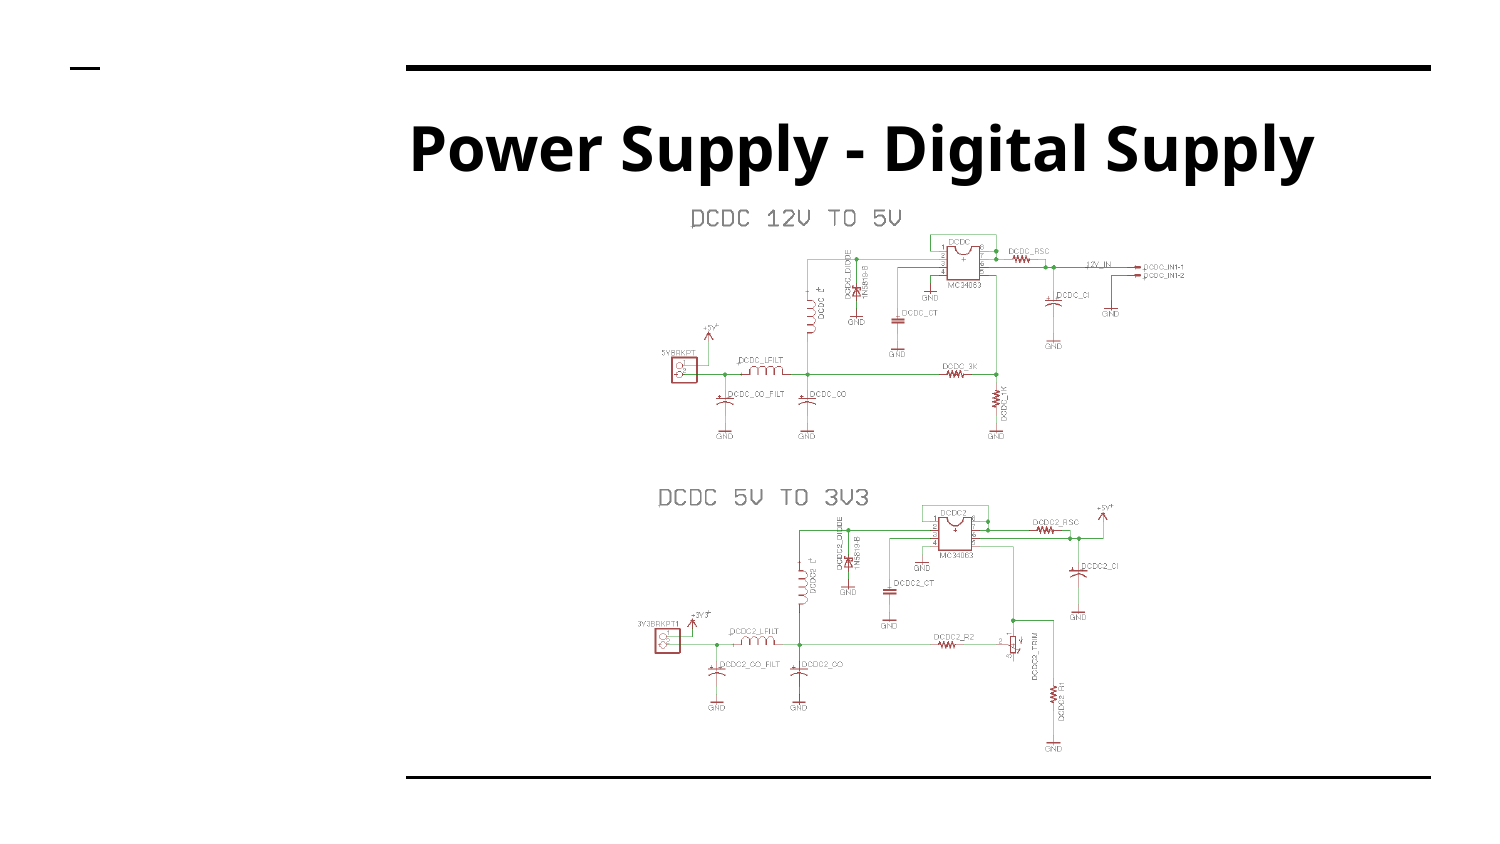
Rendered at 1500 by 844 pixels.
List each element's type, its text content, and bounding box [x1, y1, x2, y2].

picture [623, 198, 1202, 763]
title Power Supply - Digital Supply [393, 94, 1431, 199]
